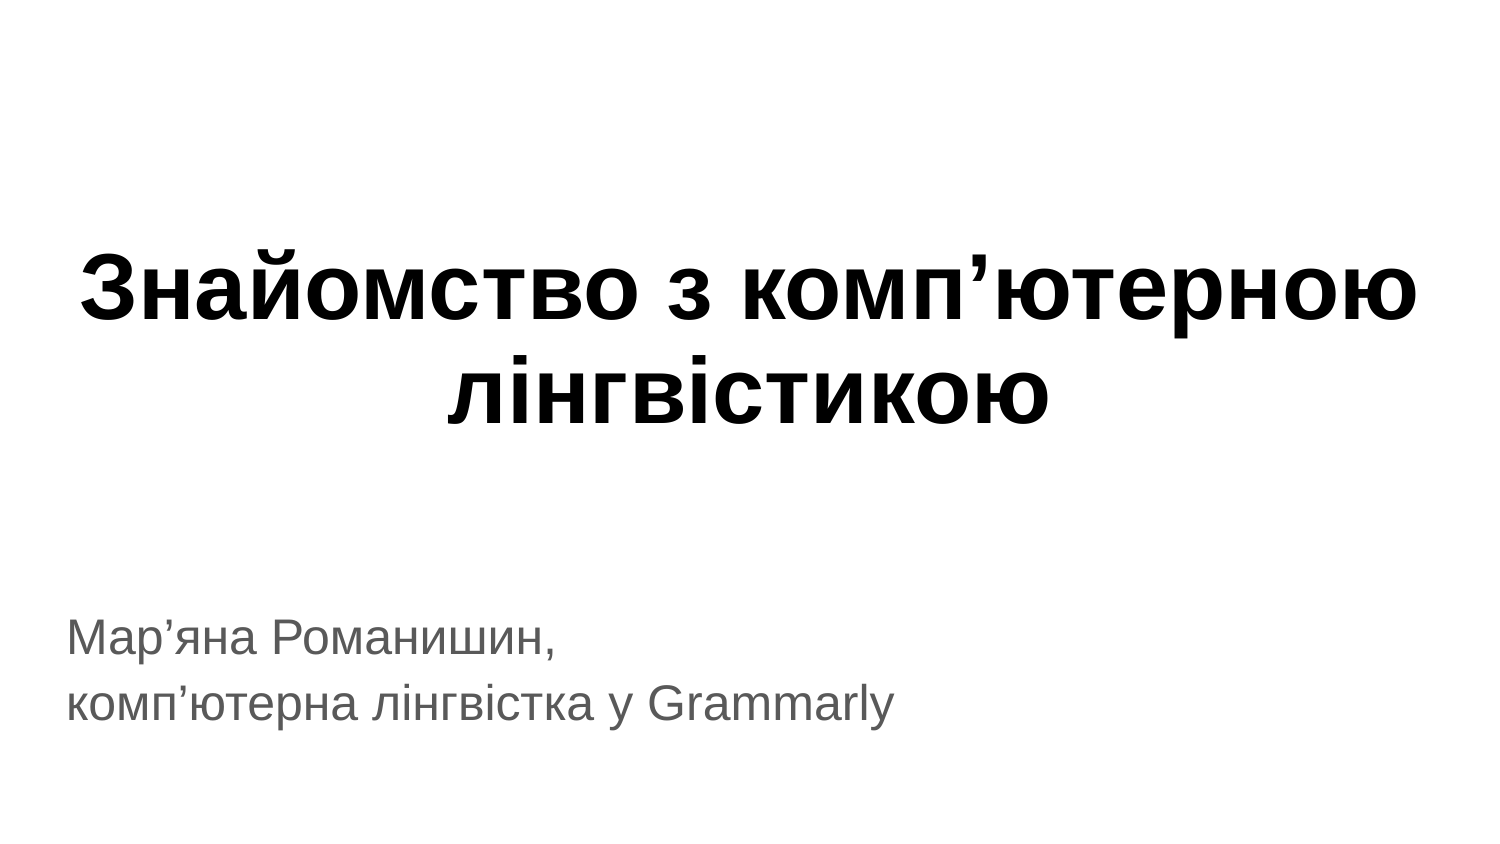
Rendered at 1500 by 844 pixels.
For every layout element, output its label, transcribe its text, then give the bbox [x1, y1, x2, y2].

title Знайомство з комп’ютерною лінгвістикою [51, 122, 1449, 459]
subtitle Мар’яна Романишин, комп’ютерна лінгвістка у Grammarly [51, 604, 1449, 760]
